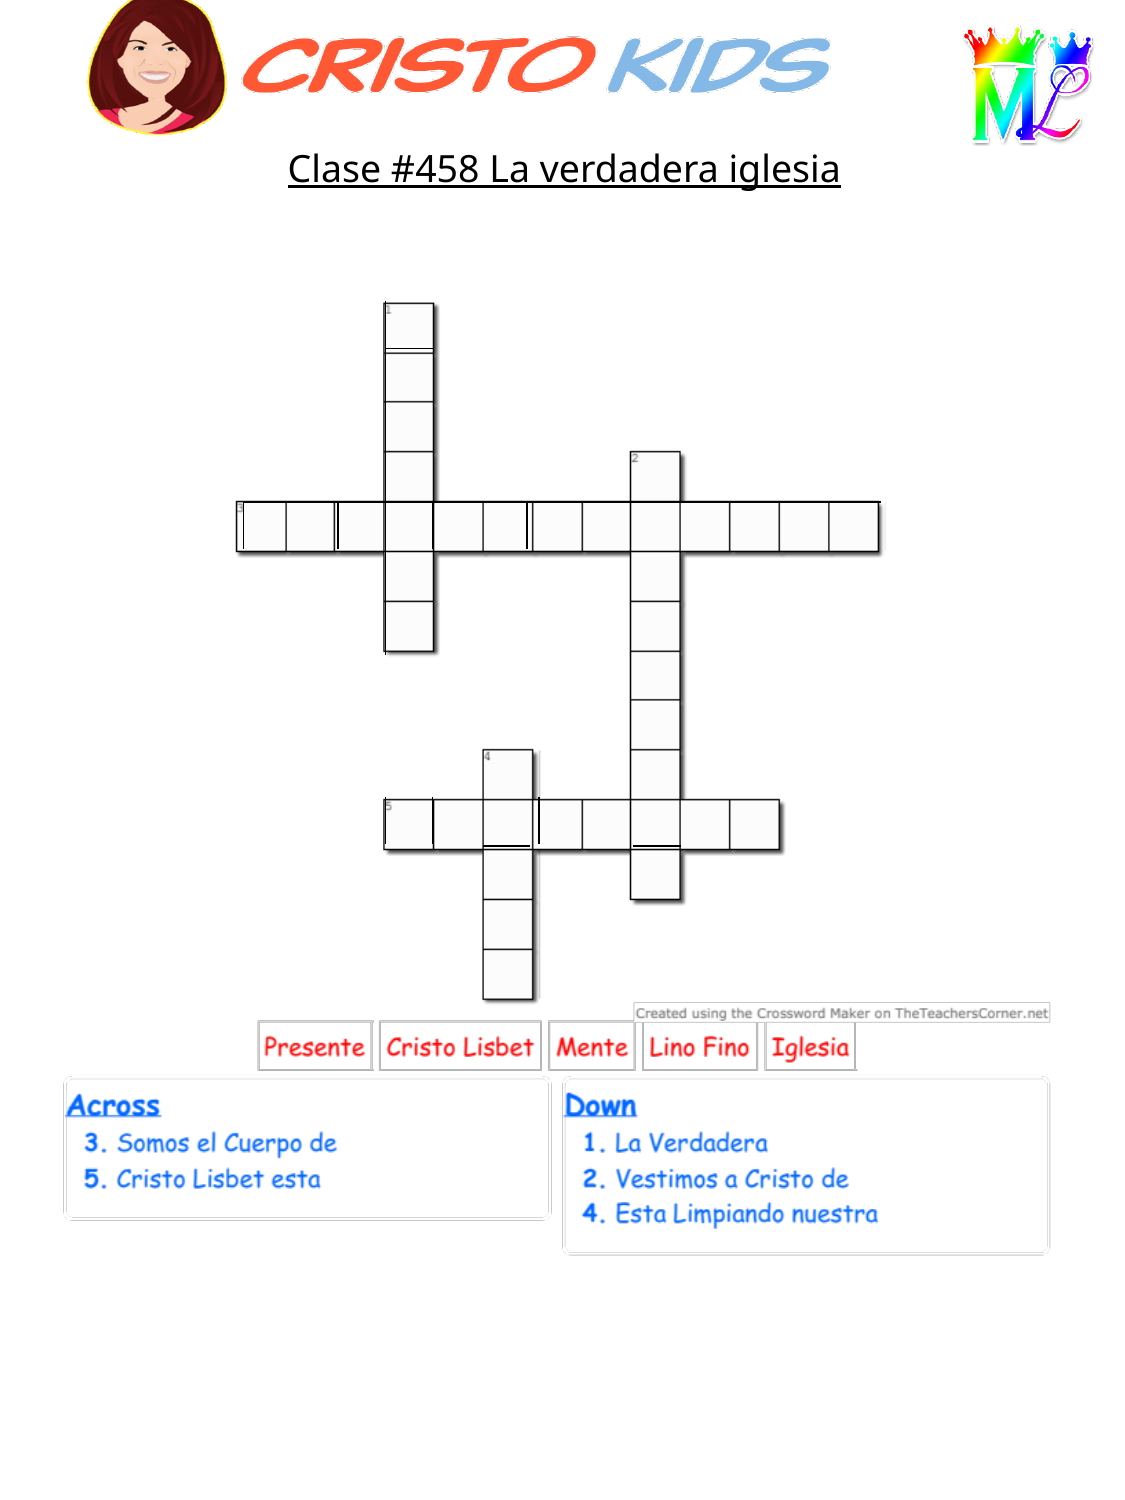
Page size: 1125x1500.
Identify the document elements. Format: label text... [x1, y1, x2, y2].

text_box Clase #458 La verdadera iglesia [42, 137, 1087, 198]
picture [0, 203, 1116, 1500]
picture [959, 21, 1097, 147]
picture [54, 0, 848, 139]
